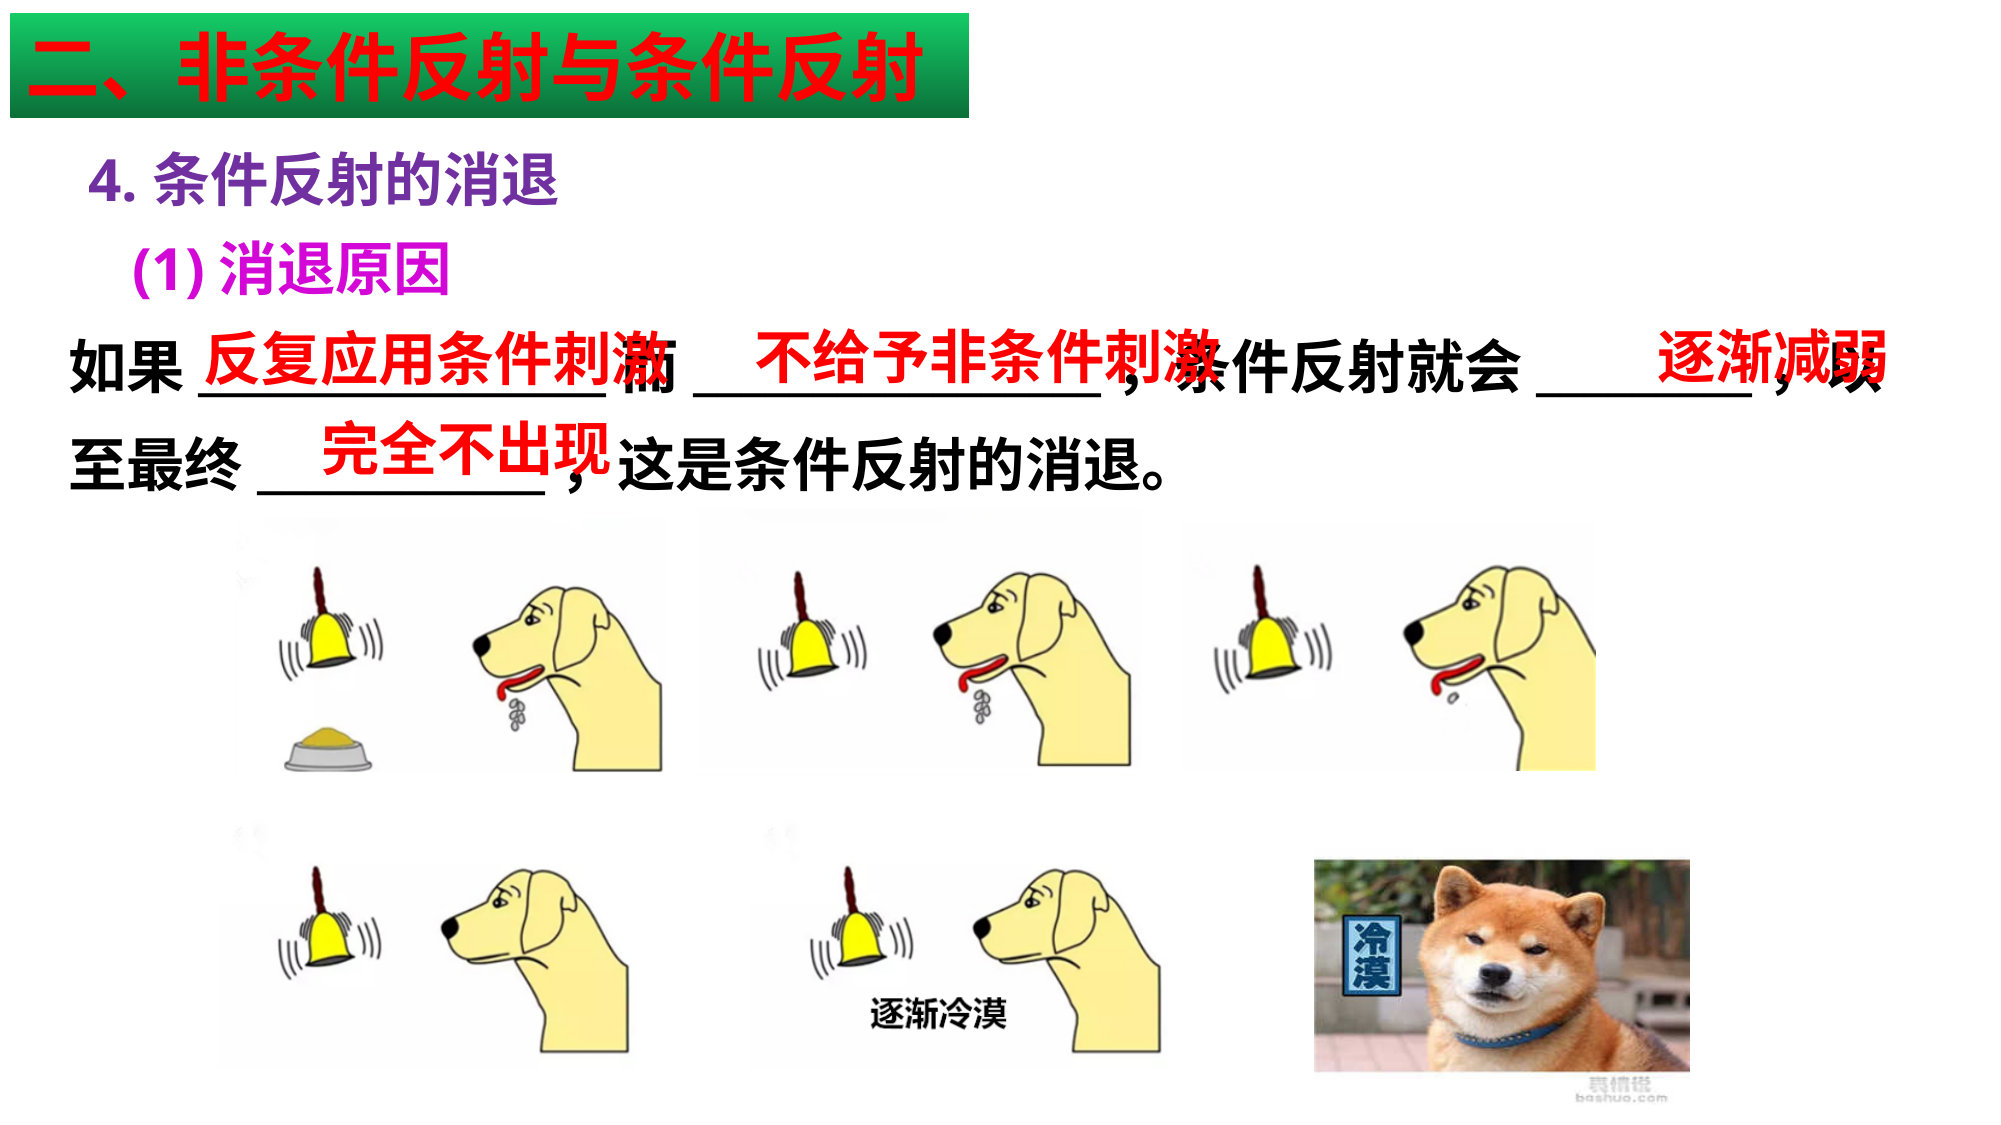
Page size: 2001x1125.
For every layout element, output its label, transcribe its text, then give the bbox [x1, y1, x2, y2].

text_box 不给予非条件刺激 [740, 313, 1268, 398]
text_box 如果_________________而_________________，条件反射就会_________，以至最终____________，这是条件反射的消退。 [53, 295, 1956, 506]
text_box 二、非条件反射与条件反射 [10, 13, 969, 118]
picture [236, 518, 665, 776]
text_box 反复应用条件刺激 [188, 314, 700, 400]
text_box (1)消退原因 [117, 233, 522, 295]
picture [749, 805, 1169, 1068]
text_box 完全不出现 [306, 404, 710, 489]
picture [1181, 522, 1596, 771]
picture [696, 508, 1142, 776]
text_box 逐渐减弱 [1642, 313, 1916, 398]
picture [1314, 805, 1690, 1125]
picture [217, 805, 637, 1068]
text_box 4.条件反射的消退 [73, 144, 584, 222]
